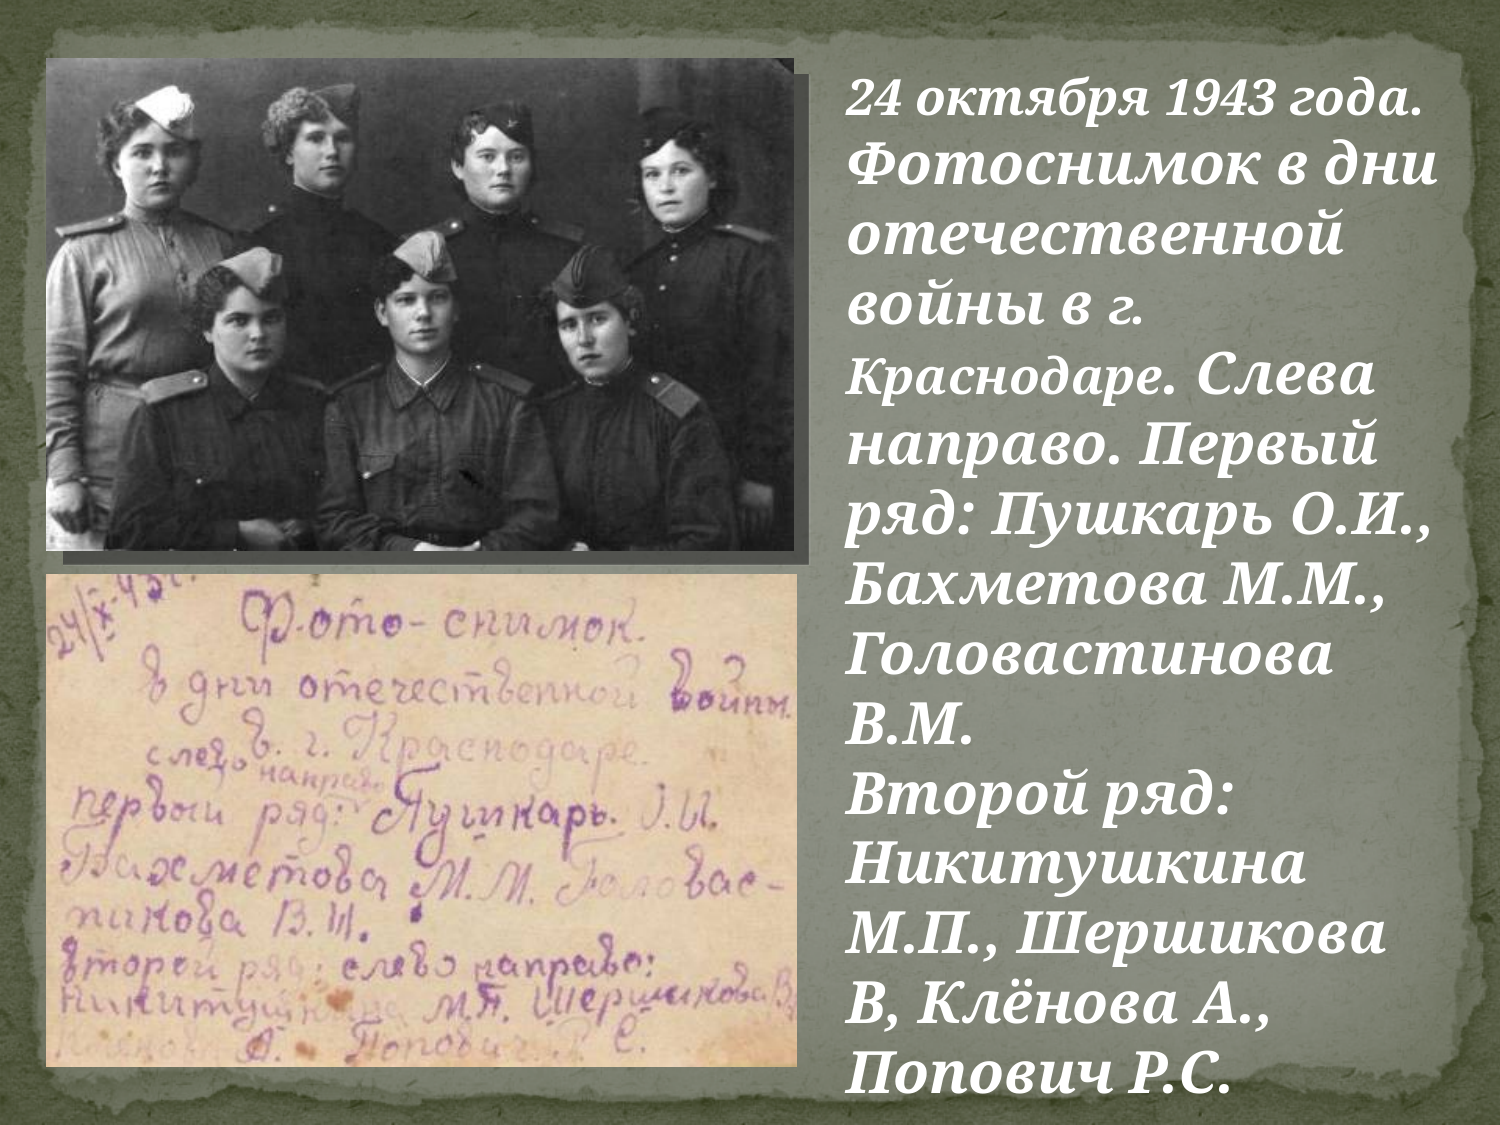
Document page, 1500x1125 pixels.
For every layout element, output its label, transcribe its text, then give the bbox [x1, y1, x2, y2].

picture [46, 574, 797, 1067]
picture [46, 58, 794, 551]
text_box 24 октября 1943 года. Фотоснимок в дни отечественной войны в г. Краснодаре. Слева направо. Первый ряд: Пушкарь О.И., Бахметова М.М., Головастинова В.М. Второй ряд: Никитушкина М.П., Шершикова В, Клёнова А., Попович Р.С. [831, 58, 1465, 1113]
